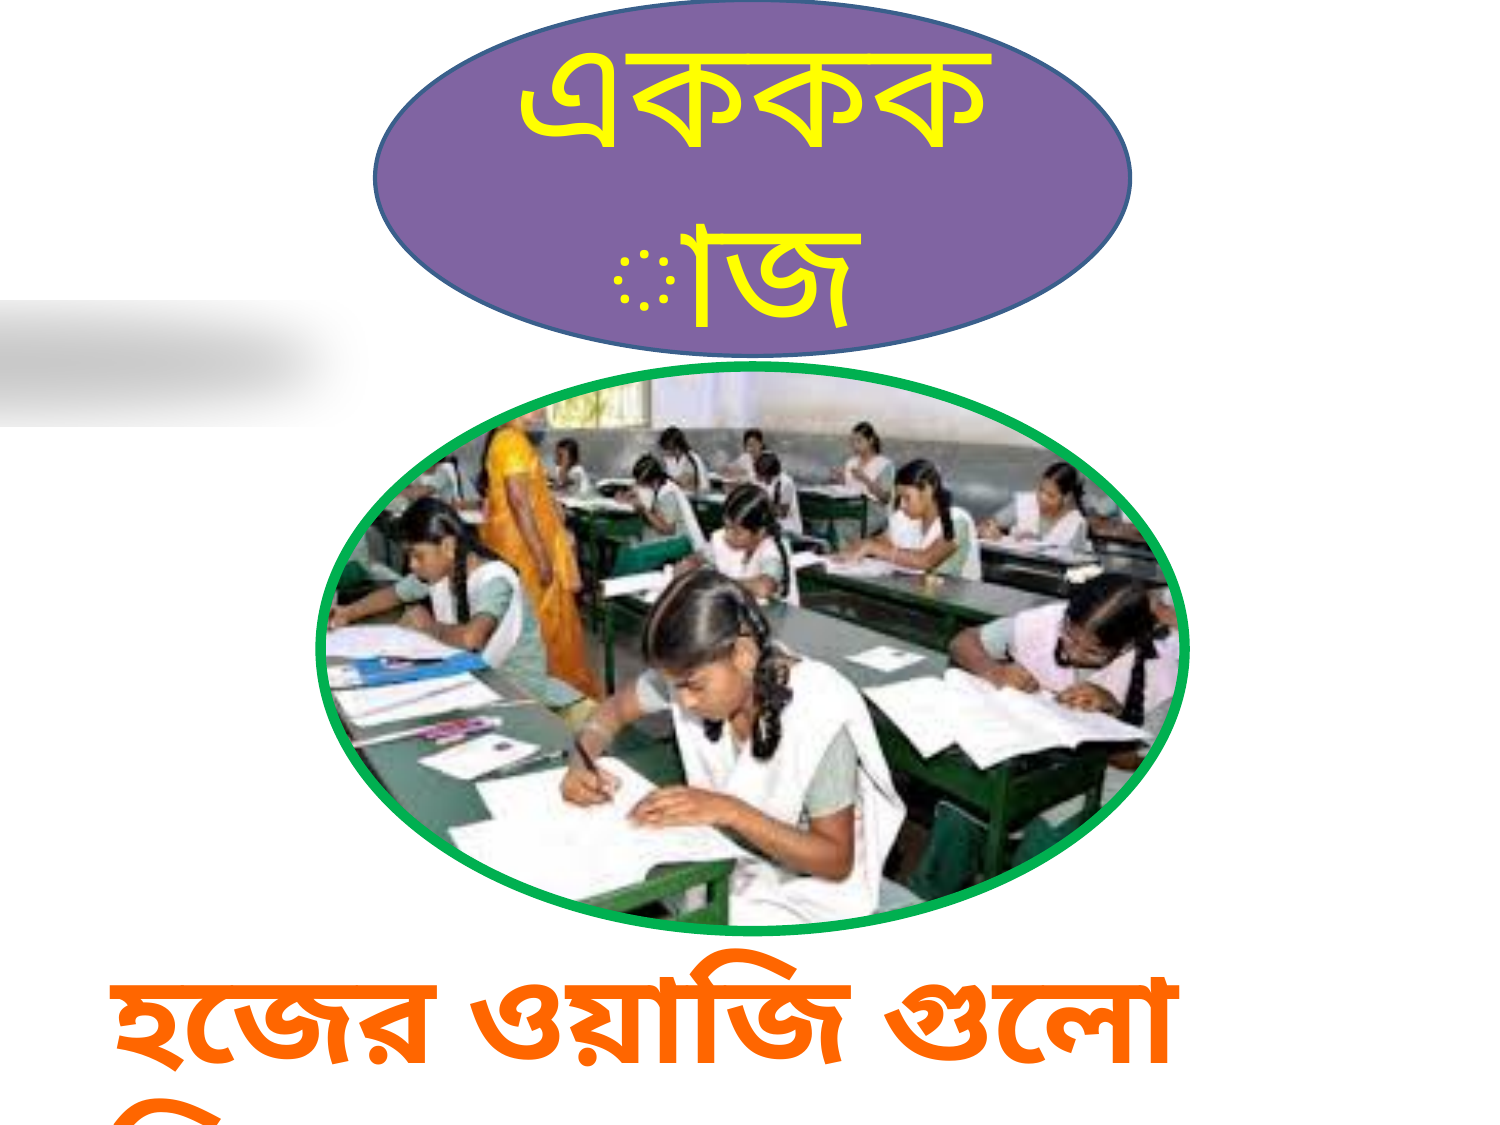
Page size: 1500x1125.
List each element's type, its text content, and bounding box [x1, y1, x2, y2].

picture [320, 366, 1185, 932]
text_box একককাজ [372, 0, 1133, 359]
text_box হজের ওয়াজি গুলো লিখ। [96, 931, 1409, 1125]
